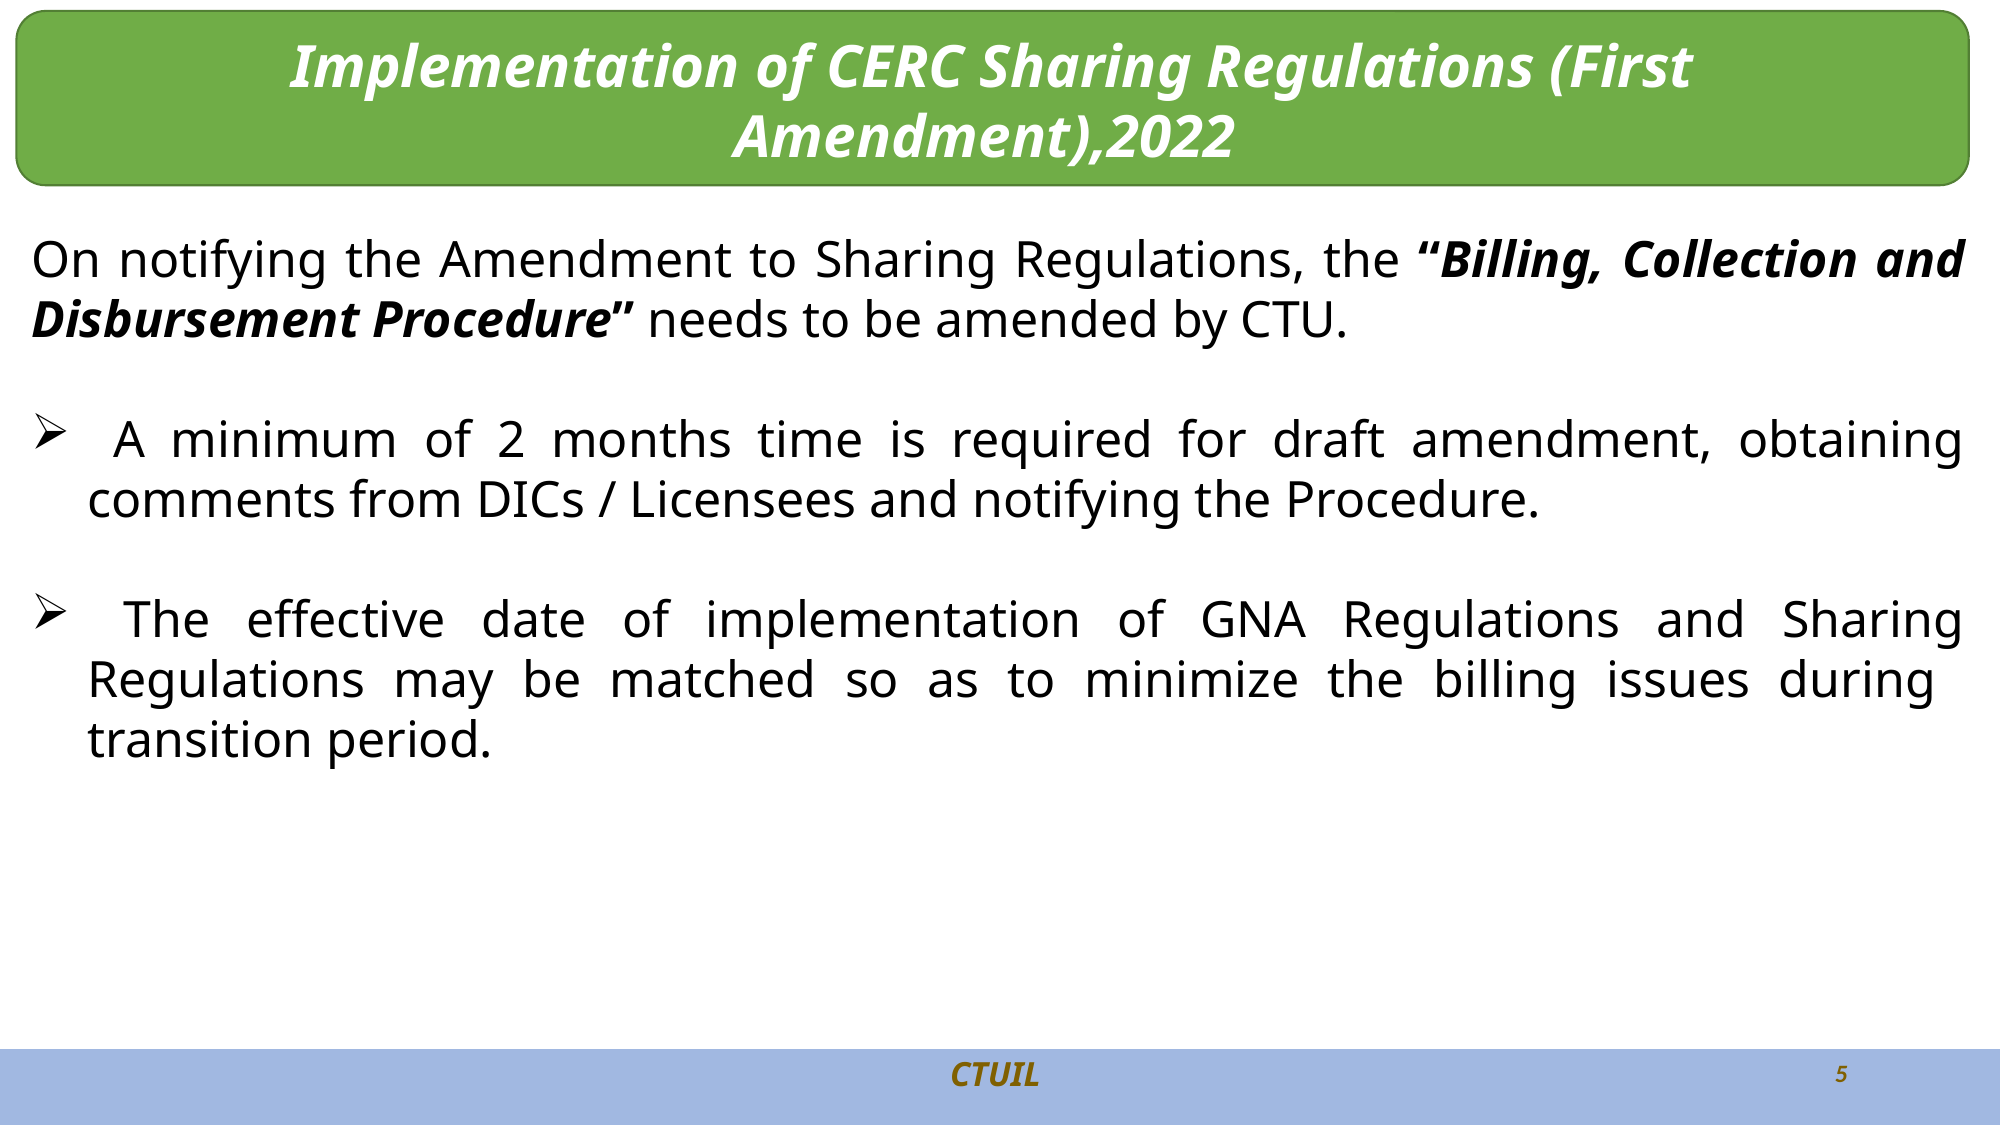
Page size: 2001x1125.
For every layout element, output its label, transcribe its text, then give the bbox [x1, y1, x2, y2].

footer CTUIL [662, 1042, 1338, 1103]
text_box On notifying the Amendment to Sharing Regulations, the “Billing, Collection and Disbursement Procedure” needs to be amended by CTU. A minimum of 2 months time is required for draft amendment, obtaining comments from DICs / Licensees and notifying the Procedure. The effective date of implementation of GNA Regulations and Sharing Regulations may be matched so as to minimize the billing issues during transition period. [16, 215, 1980, 836]
text_box Implementation of CERC Sharing Regulations (First Amendment),2022 [15, 9, 1970, 187]
slide_number 5 [1412, 1042, 1863, 1103]
text_box [0, 1049, 2000, 1125]
